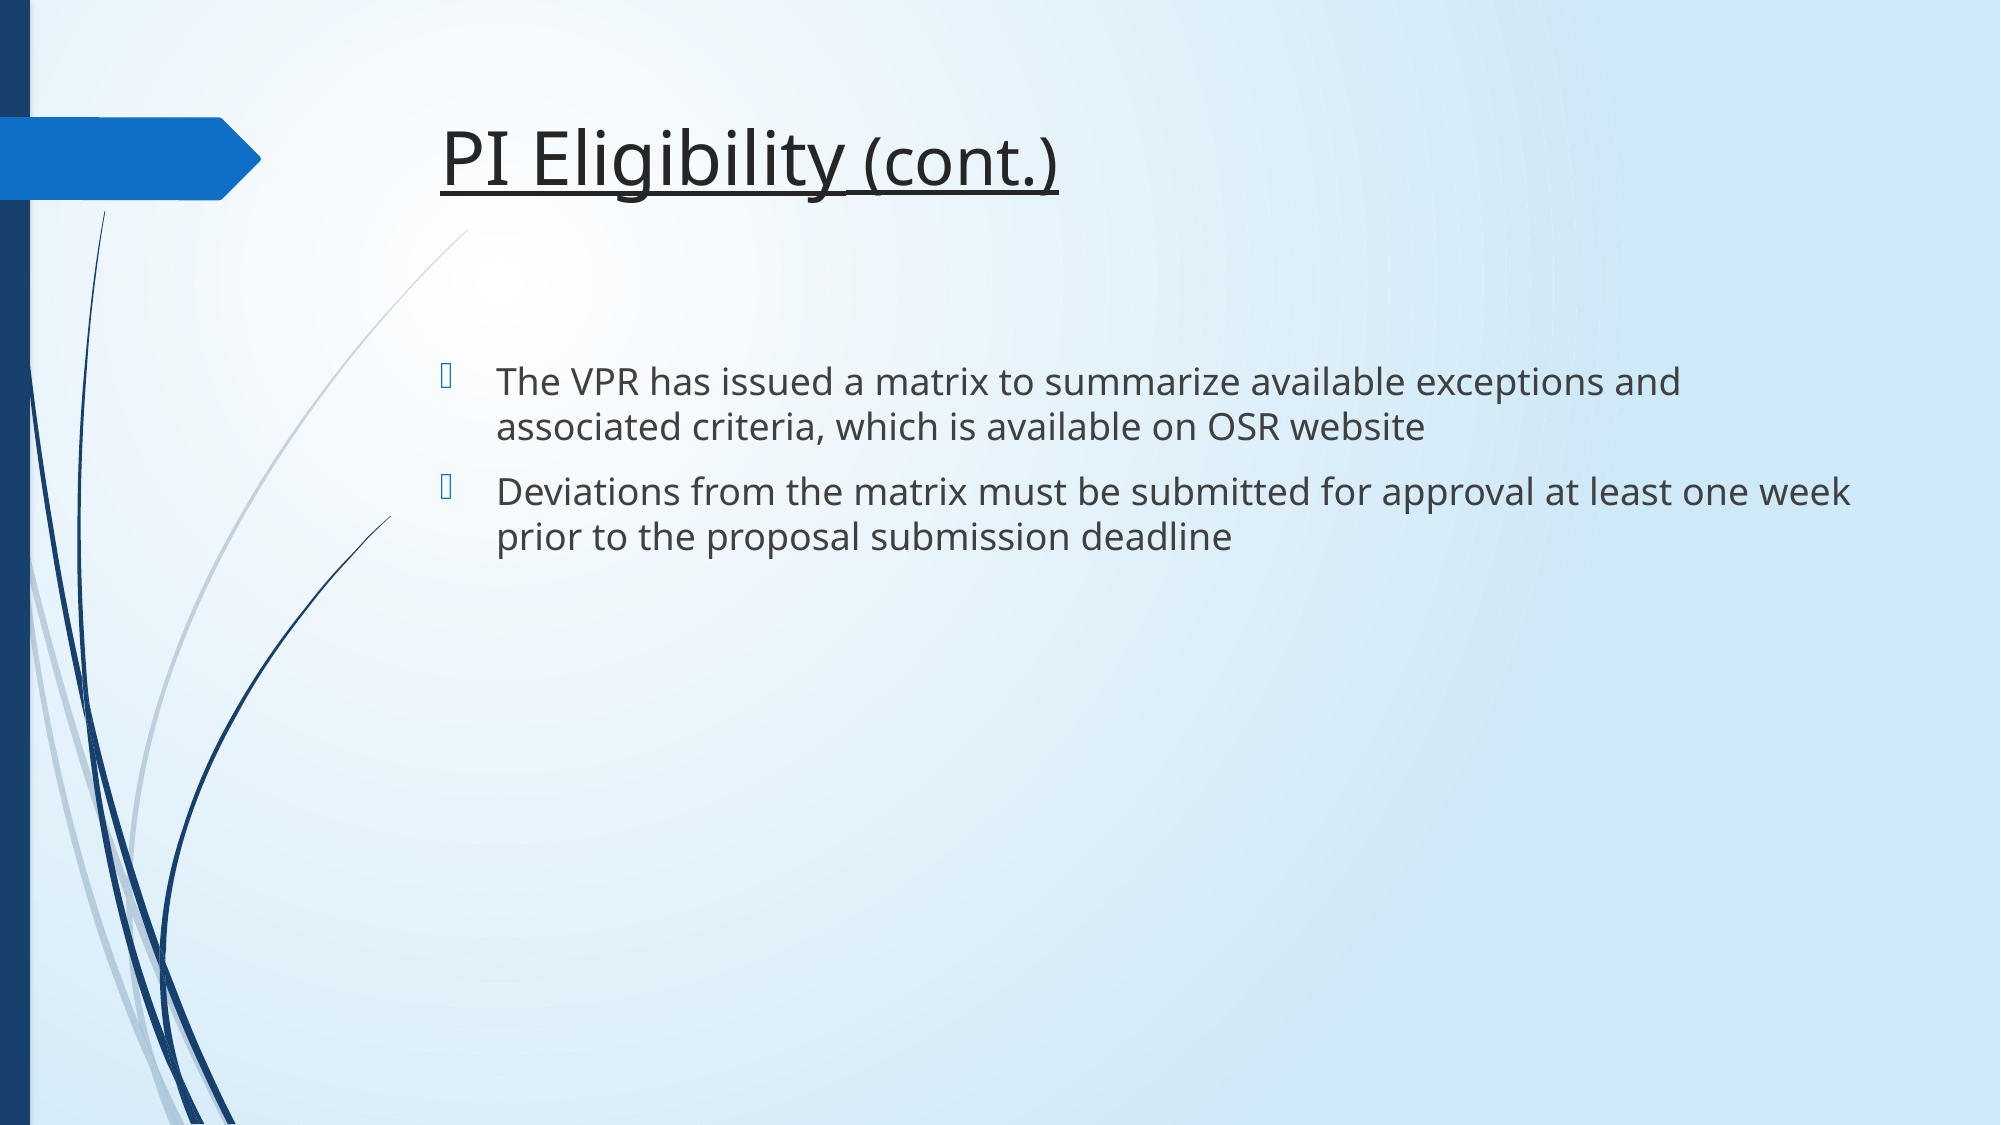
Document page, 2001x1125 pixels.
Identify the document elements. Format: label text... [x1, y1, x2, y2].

title PI Eligibility (cont.) [425, 102, 1888, 313]
list The VPR has issued a matrix to summarize available exceptions and associated criteria, which is available on OSR website Deviations from the matrix must be submitted for approval at least one week prior to the proposal submission deadline [424, 350, 1888, 970]
